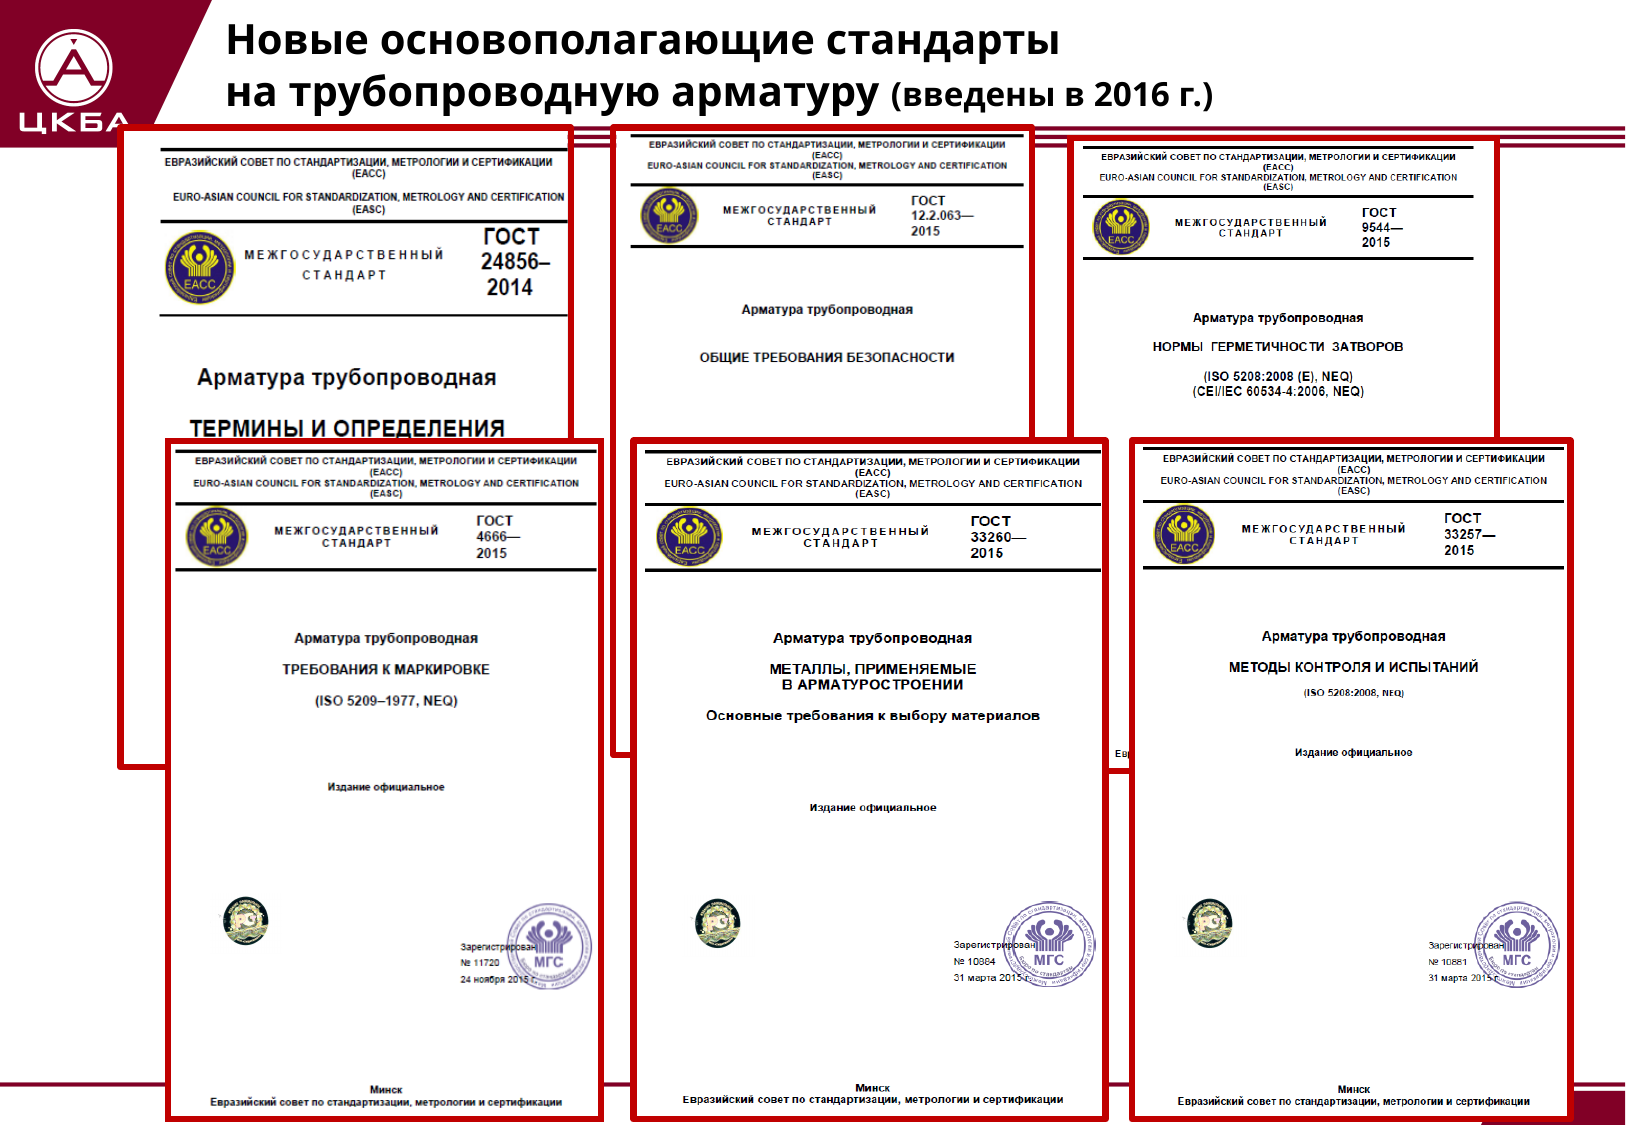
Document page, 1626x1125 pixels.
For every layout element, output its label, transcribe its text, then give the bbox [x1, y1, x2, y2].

picture [636, 140, 1568, 1117]
slide_number 3 [1207, 1077, 1587, 1125]
picture [1035, 0, 1626, 1125]
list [616, 130, 1030, 753]
picture [0, 0, 1207, 1125]
title Новые основополагающие стандарты на трубопроводную арматуру (введены в 2016 г.) [210, 0, 1625, 126]
picture [123, 130, 599, 1117]
